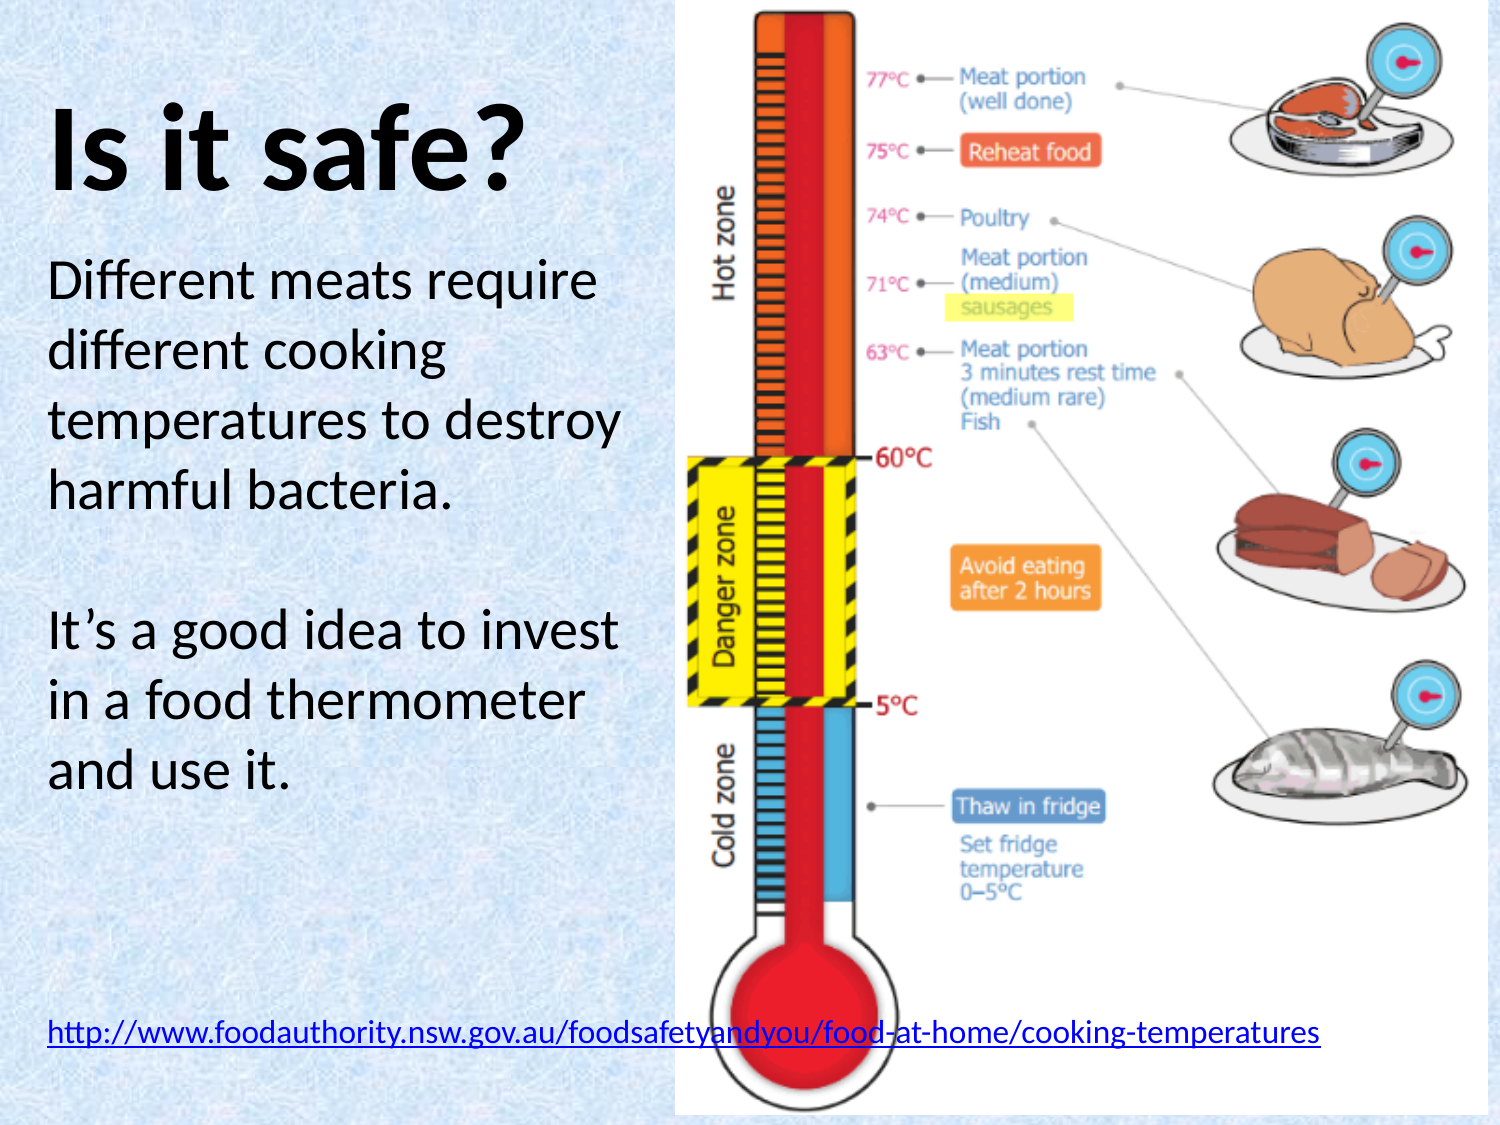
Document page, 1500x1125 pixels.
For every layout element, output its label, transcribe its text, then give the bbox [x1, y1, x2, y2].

picture [0, 0, 1500, 1125]
text_box Is it safe? [32, 58, 669, 223]
text_box Different meats require different cooking temperatures to destroy harmful bacteria. It’s a good idea to invest in a food thermometer and use it. [32, 234, 669, 809]
text_box http://www.foodauthority.nsw.gov.au/foodsafetyandyou/food-at-home/cooking-temperatures [32, 1003, 669, 1103]
